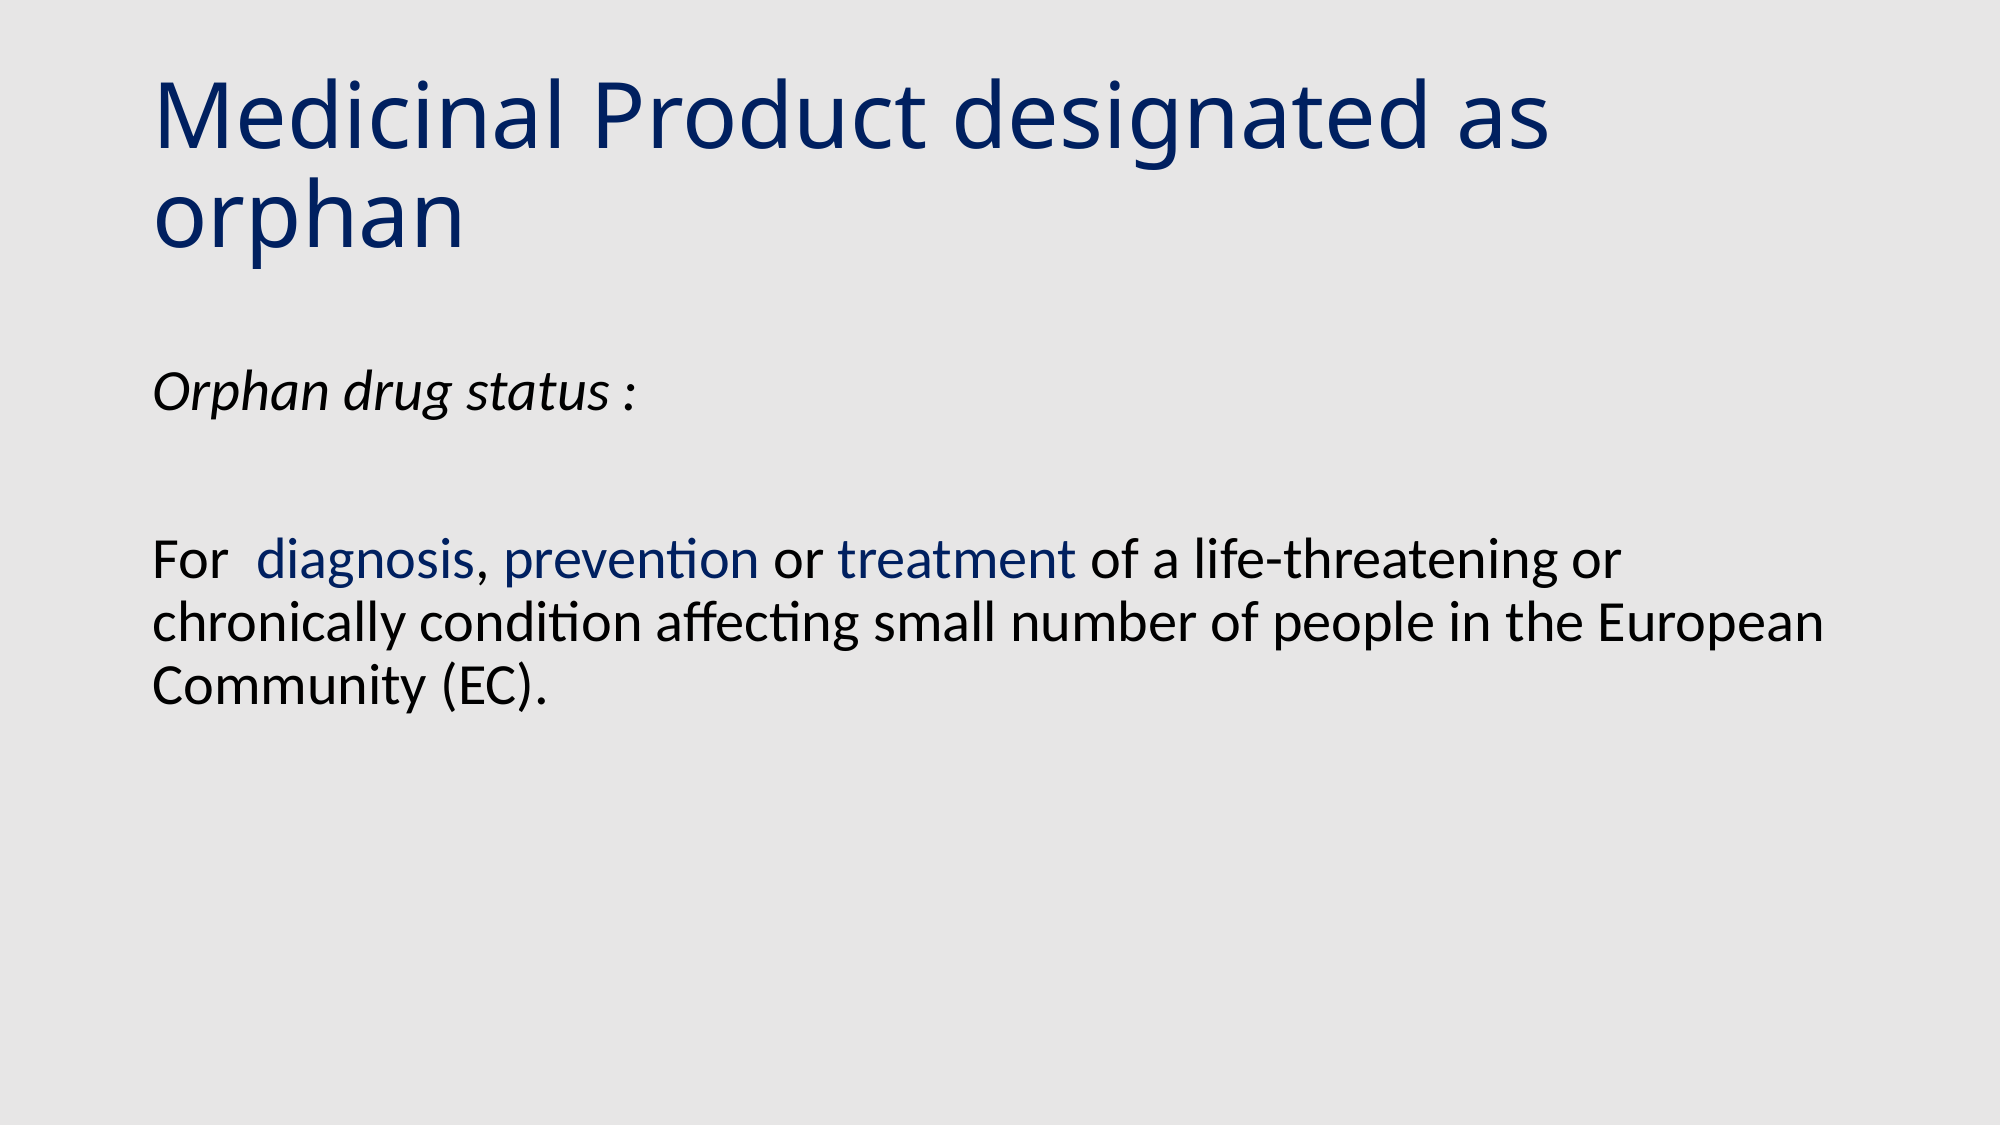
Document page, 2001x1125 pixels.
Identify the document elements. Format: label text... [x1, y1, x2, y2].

title Medicinal Product designated as orphan [137, 59, 1863, 278]
list Orphan drug status : For diagnosis, prevention or treatment of a life-threatening or chronically condition affecting small number of people in the European Community (EC). [137, 353, 1863, 789]
